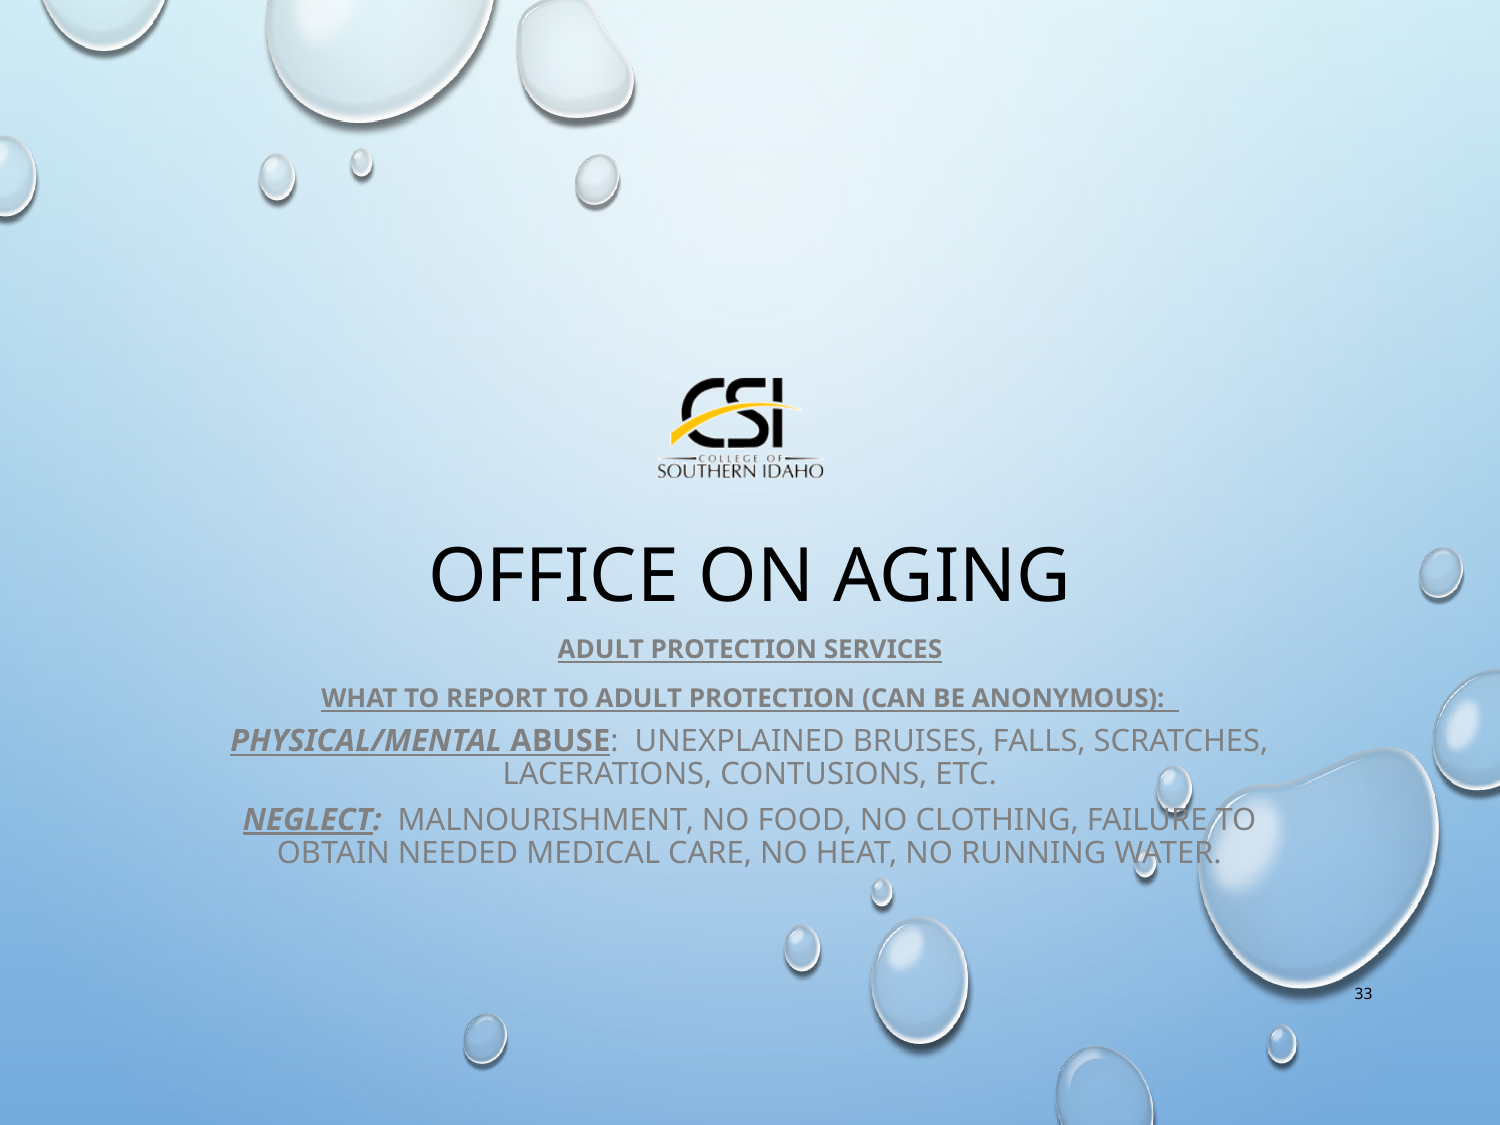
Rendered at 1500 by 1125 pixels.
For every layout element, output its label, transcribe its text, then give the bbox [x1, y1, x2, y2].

title Office on Aging [215, 213, 1285, 618]
slide_number 33 [1293, 965, 1388, 1025]
subtitle Adult Protection Services What to report to adult protection (can be anonymous): Physical/Mental Abuse: unexplained bruises, falls, scratches, lacerations, contusions, etc. Neglect: Malnourishment, no food, no clothing, failure to obtain needed medical care, no heat, no running water. [215, 618, 1285, 879]
picture [0, 0, 1500, 1125]
